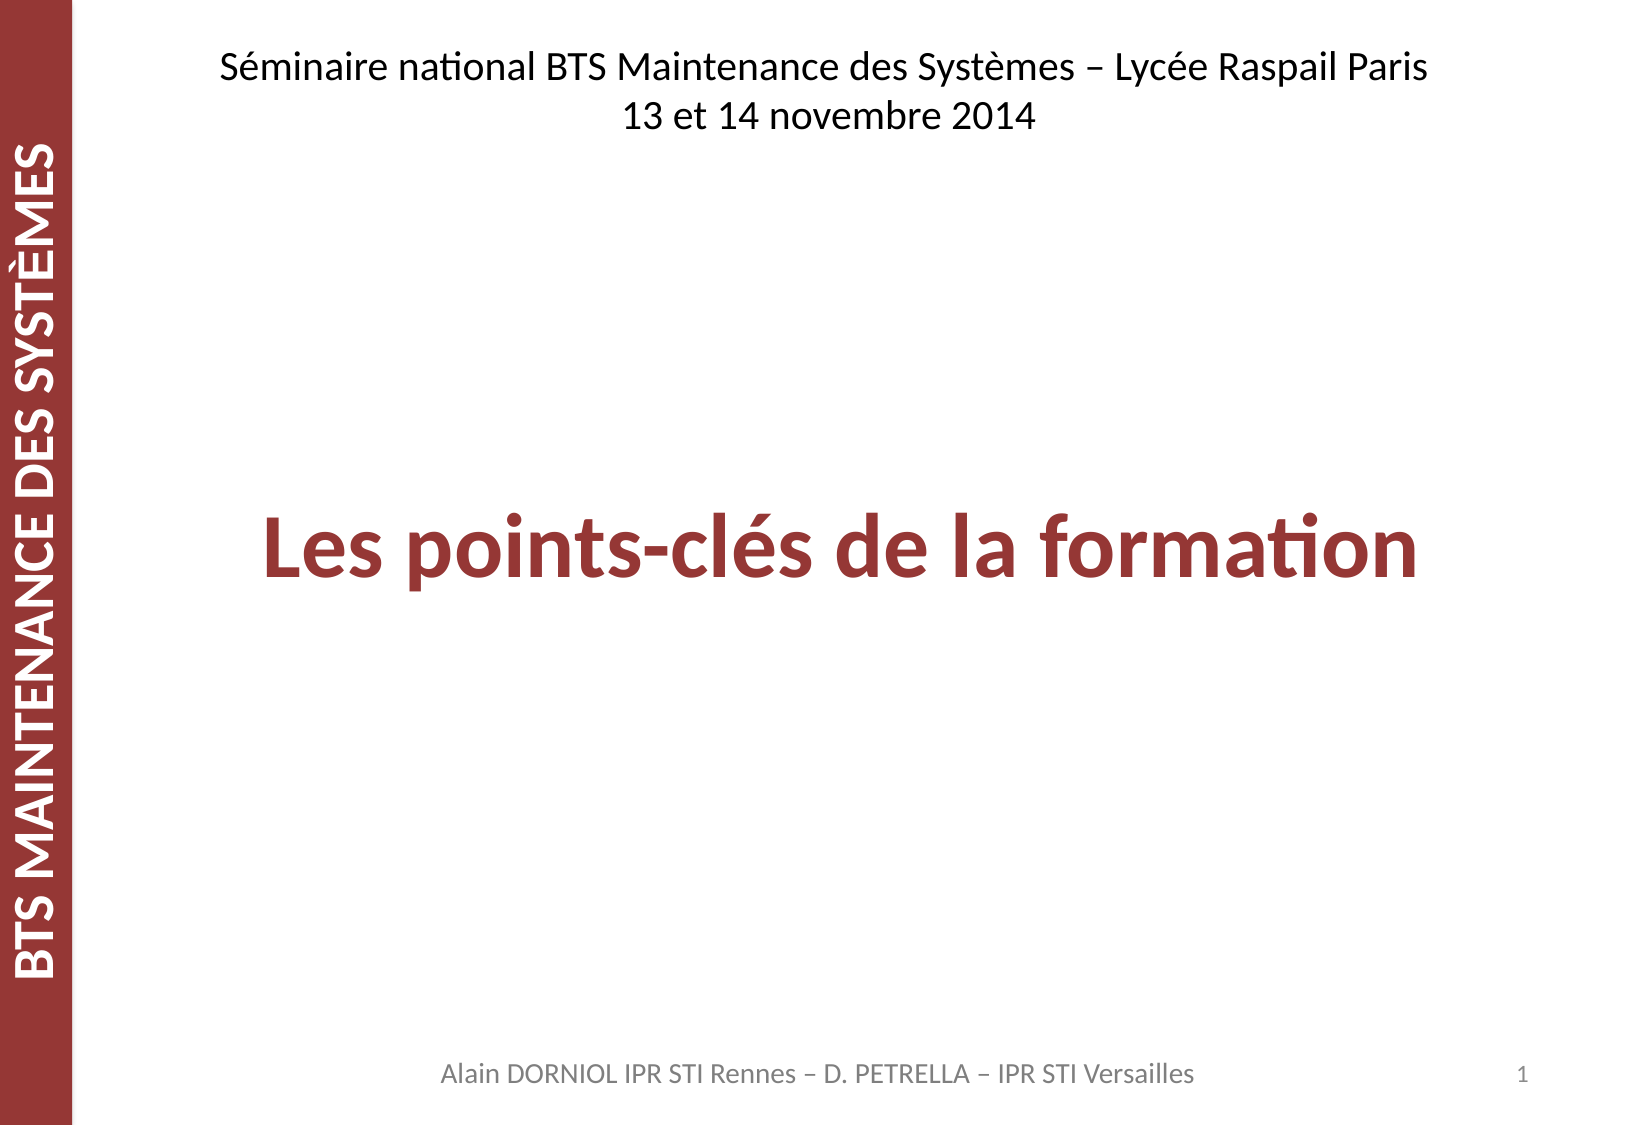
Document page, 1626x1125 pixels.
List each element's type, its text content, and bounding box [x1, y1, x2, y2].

text_box Alain DORNIOL IPR STI Rennes – D. PETRELLA – IPR STI Versailles [262, 1046, 1374, 1097]
title Les points-clés de la formation [127, 420, 1557, 663]
text_box Séminaire national BTS Maintenance des Systèmes – Lycée Raspail Paris 13 et 14 novembre 2014 [56, 30, 1602, 146]
slide_number 1 [1164, 1042, 1544, 1103]
